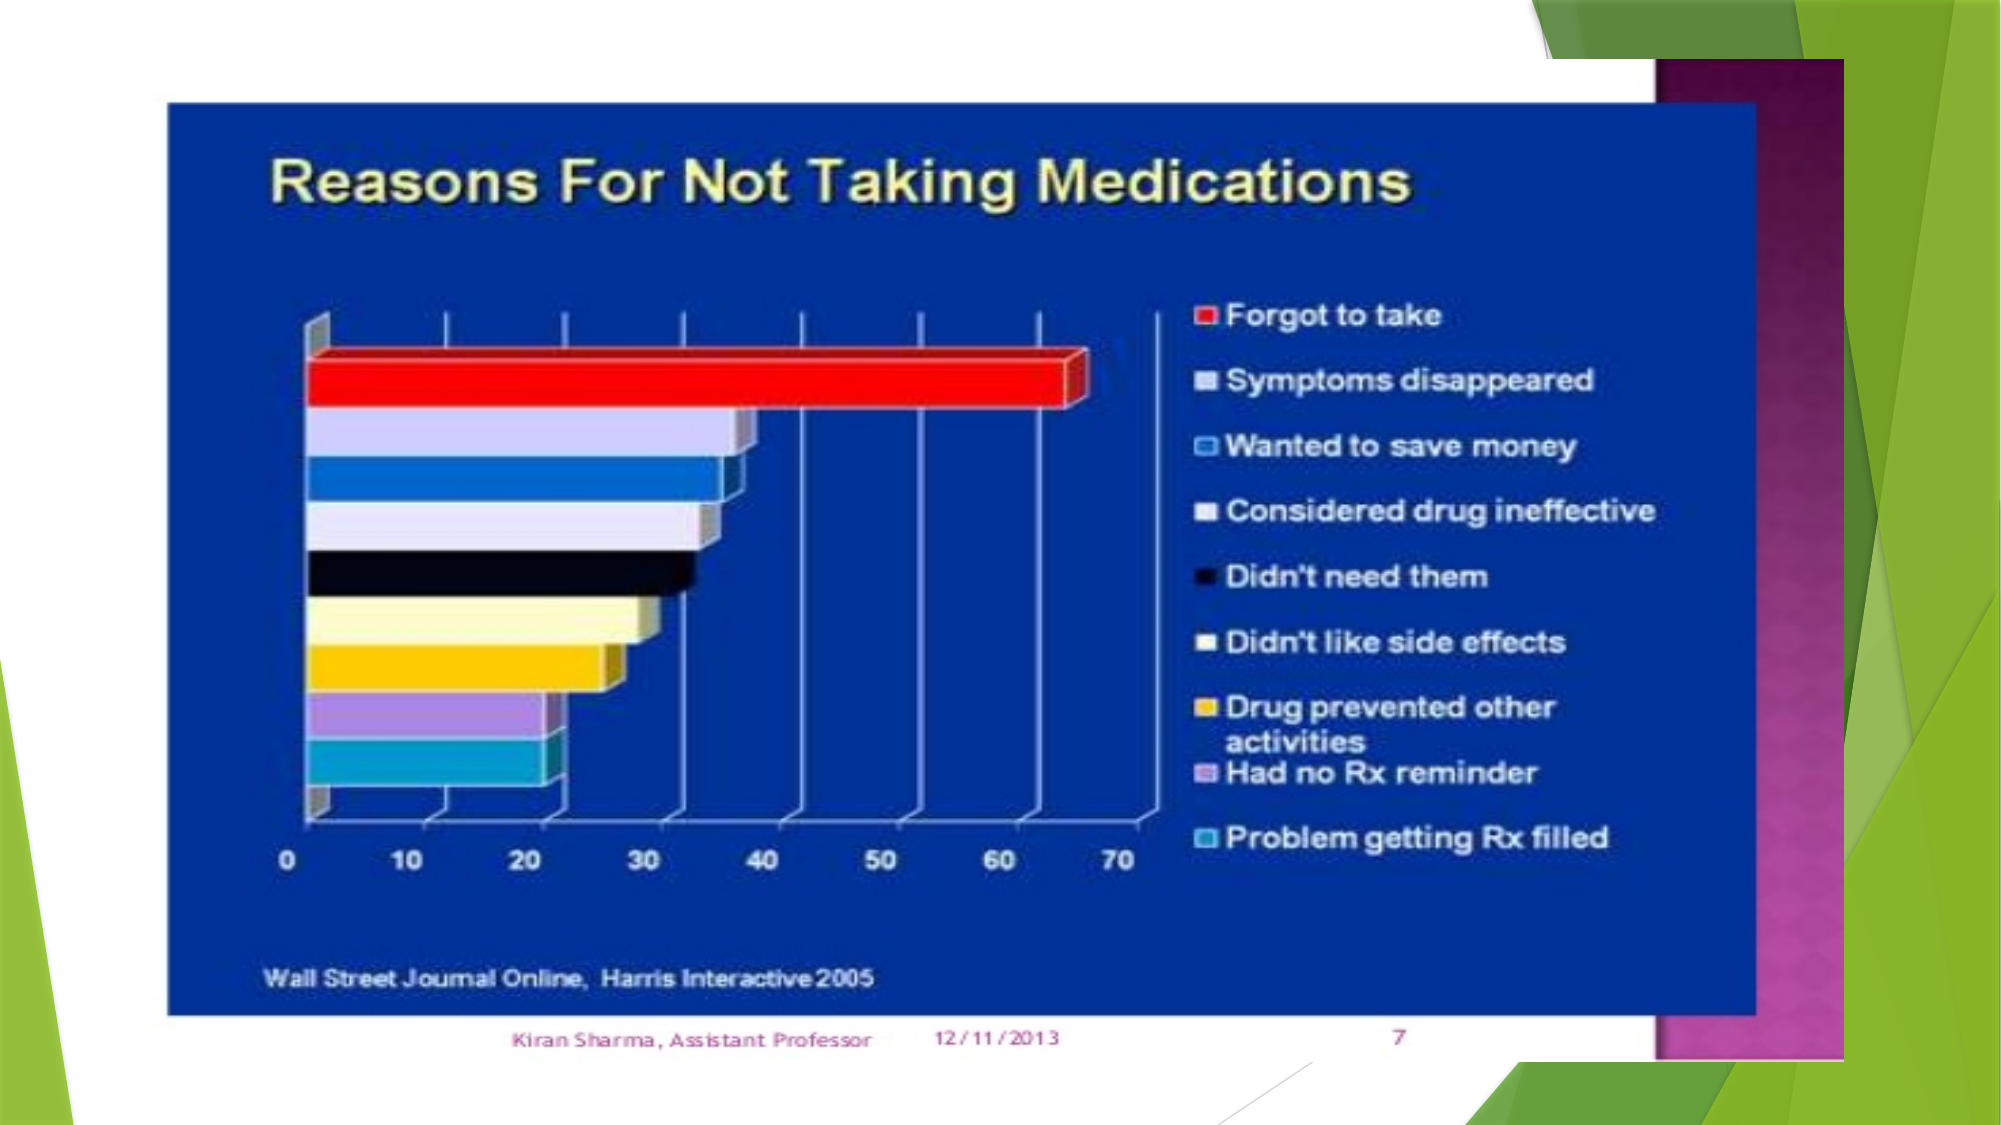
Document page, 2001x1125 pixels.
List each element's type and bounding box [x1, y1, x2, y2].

list [110, 59, 1845, 1062]
